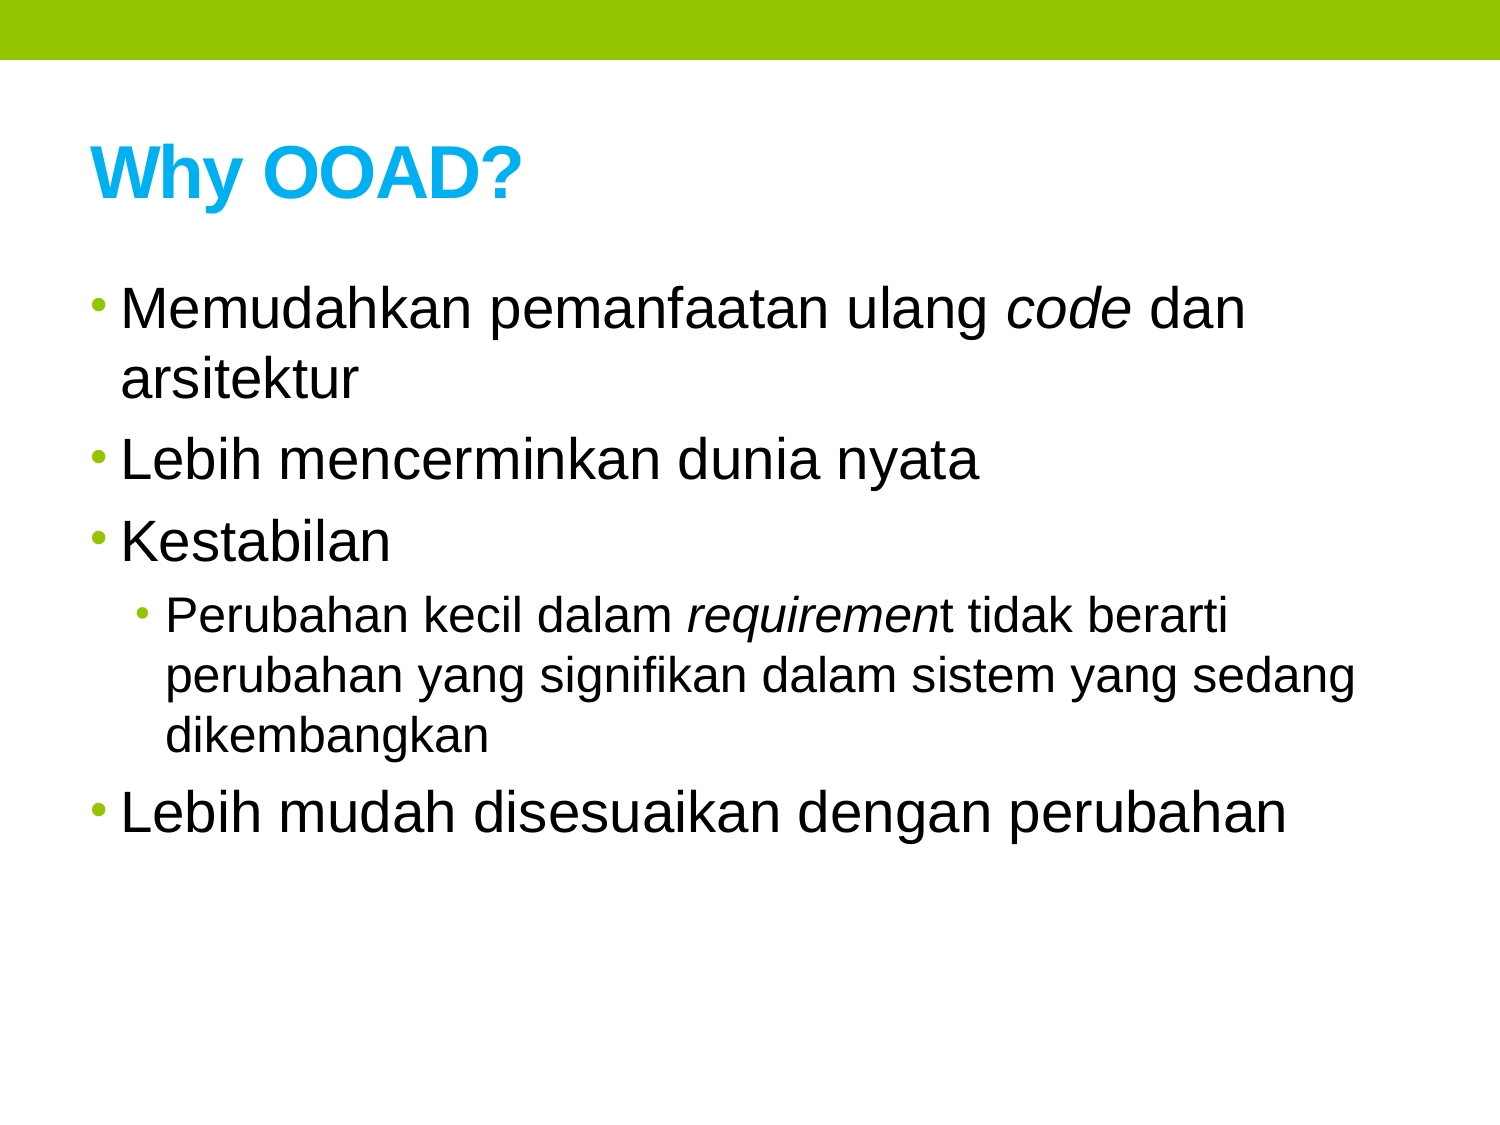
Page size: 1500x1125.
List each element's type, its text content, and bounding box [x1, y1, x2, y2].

list Memudahkan pemanfaatan ulang code dan arsitektur Lebih mencerminkan dunia nyata Kestabilan Perubahan kecil dalam requirement tidak berarti perubahan yang signifikan dalam sistem yang sedang dikembangkan Lebih mudah disesuaikan dengan perubahan [75, 262, 1425, 1063]
title Why OOAD? [75, 87, 1425, 250]
